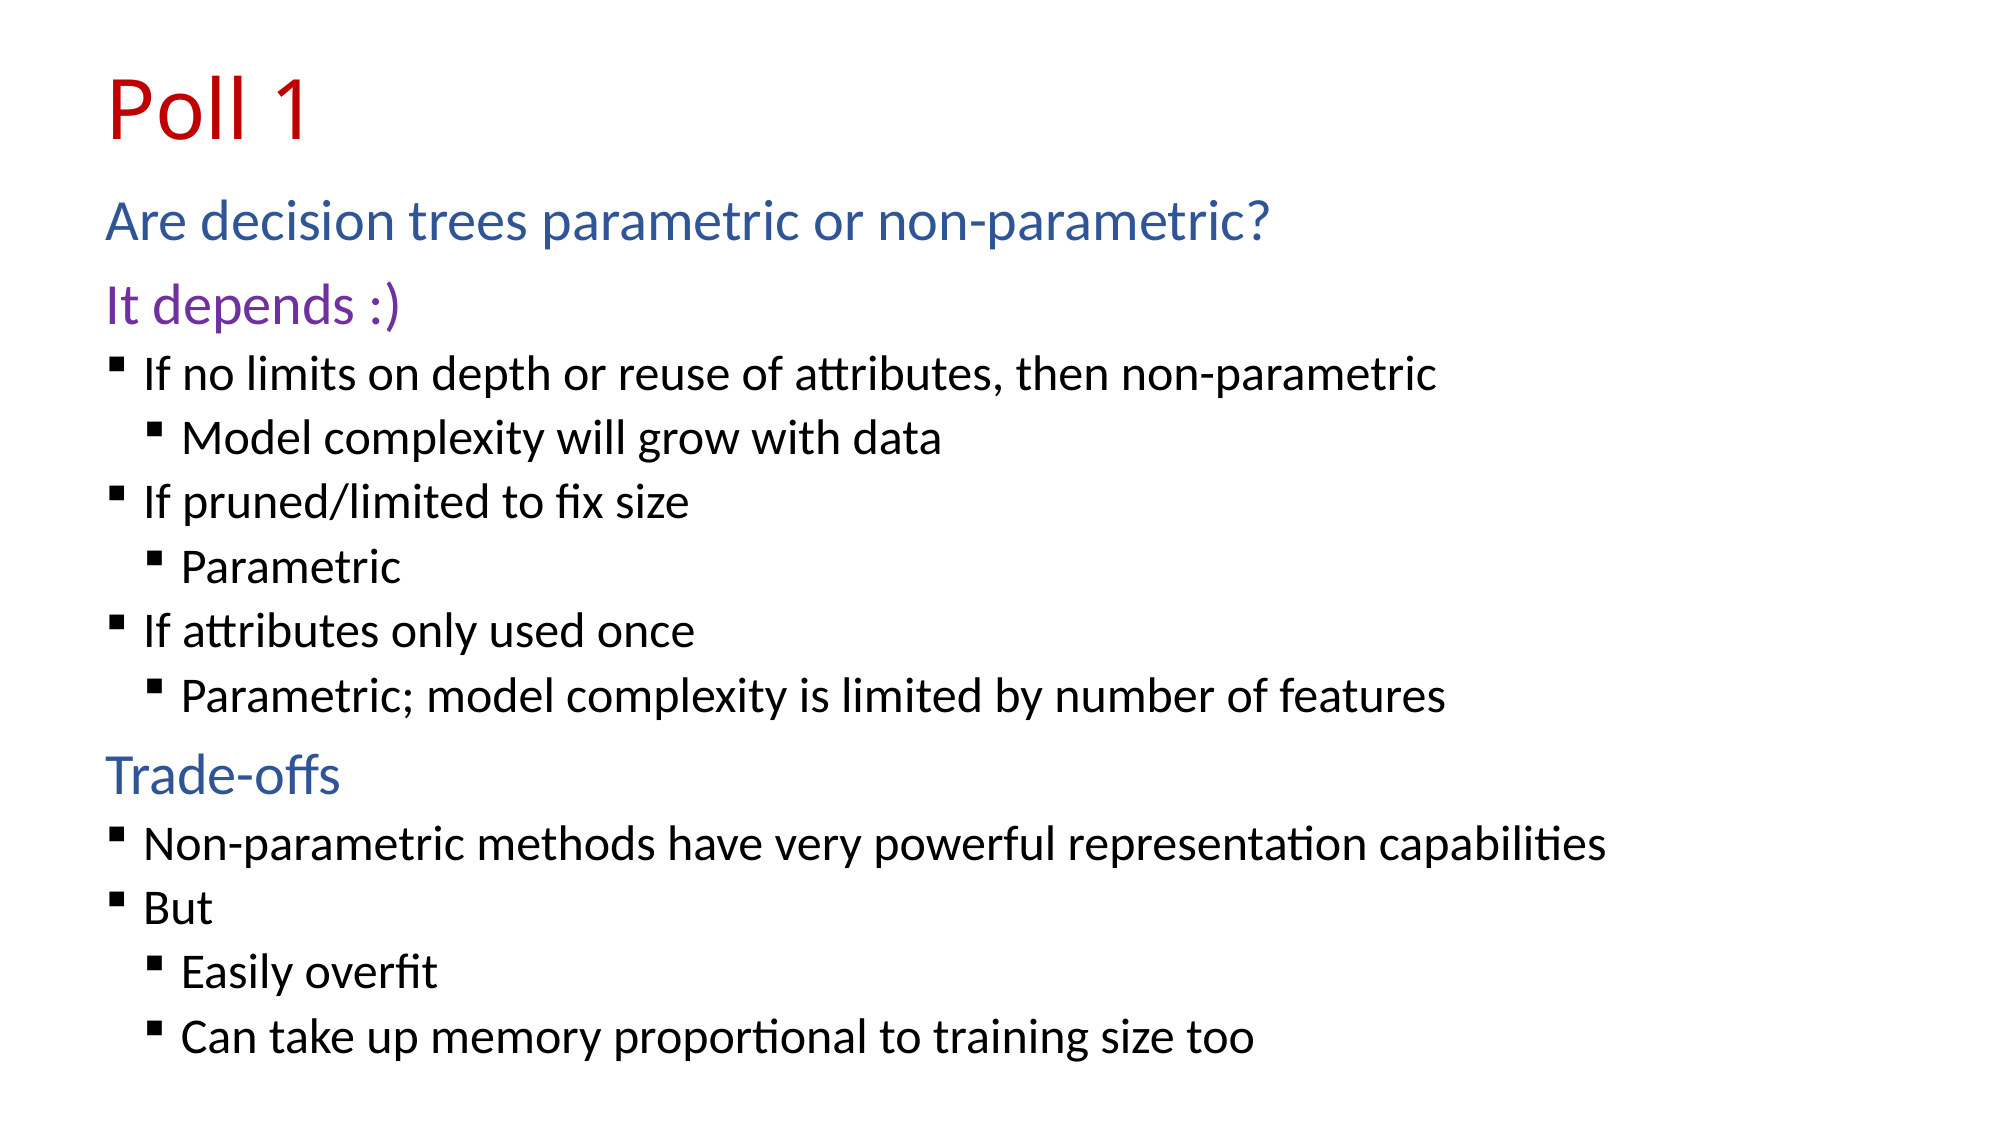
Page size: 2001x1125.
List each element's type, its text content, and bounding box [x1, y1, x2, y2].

title Poll 1 [90, 60, 1816, 164]
list Are decision trees parametric or non-parametric? It depends :) If no limits on depth or reuse of attributes, then non-parametric Model complexity will grow with data If pruned/limited to fix size Parametric If attributes only used once Parametric; model complexity is limited by number of features Trade-offs Non-parametric methods have very powerful representation capabilities But Easily overfit Can take up memory proportional to training size too [90, 182, 1837, 518]
